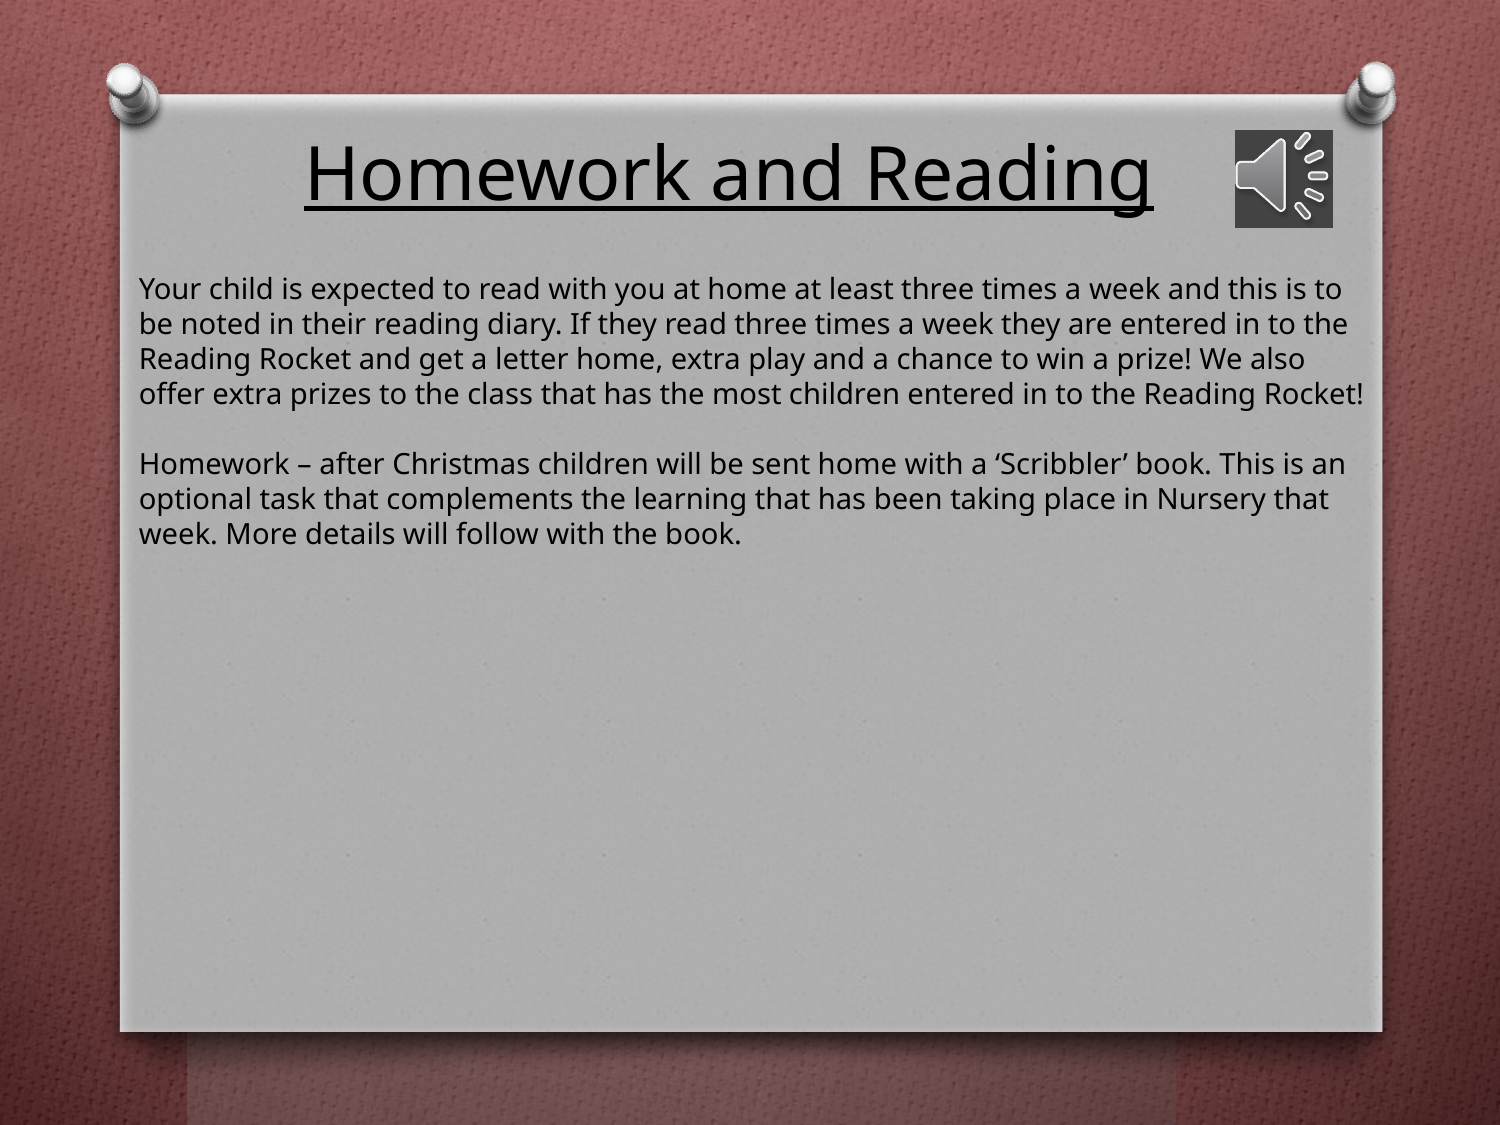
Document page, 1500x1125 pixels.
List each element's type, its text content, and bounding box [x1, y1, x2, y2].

picture [75, 29, 198, 128]
text_box Your child is expected to read with you at home at least three times a week and this is to be noted in their reading diary. If they read three times a week they are entered in to the Reading Rocket and get a letter home, extra play and a chance to win a prize! We also offer extra prizes to the class that has the most children entered in to the Reading Rocket! Homework – after Christmas children will be sent home with a ‘Scribbler’ book. This is an optional task that complements the learning that has been taking place in Nursery that week. More details will follow with the book. [123, 228, 1388, 628]
picture [1234, 128, 1335, 229]
picture [1317, 35, 1439, 154]
title Homework and Reading [103, 81, 1356, 259]
